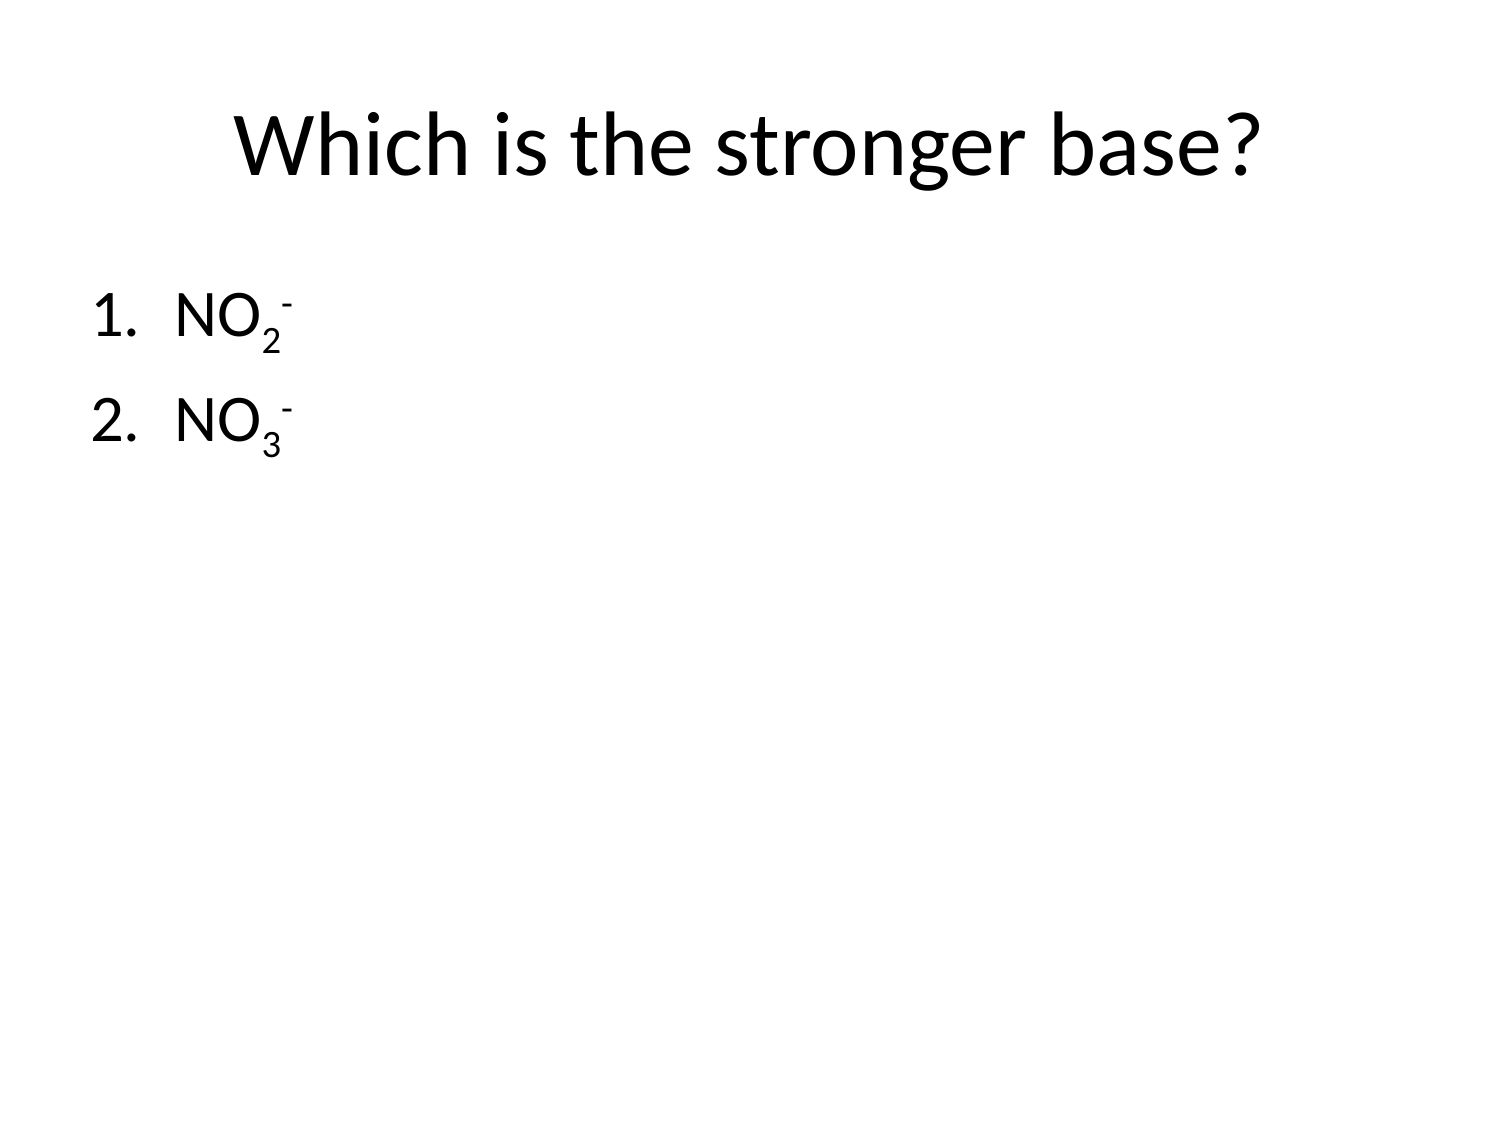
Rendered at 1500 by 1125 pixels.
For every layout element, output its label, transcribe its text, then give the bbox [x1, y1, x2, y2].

title Which is the stronger base? [75, 45, 1425, 233]
list NO2- NO3- [75, 262, 750, 1005]
